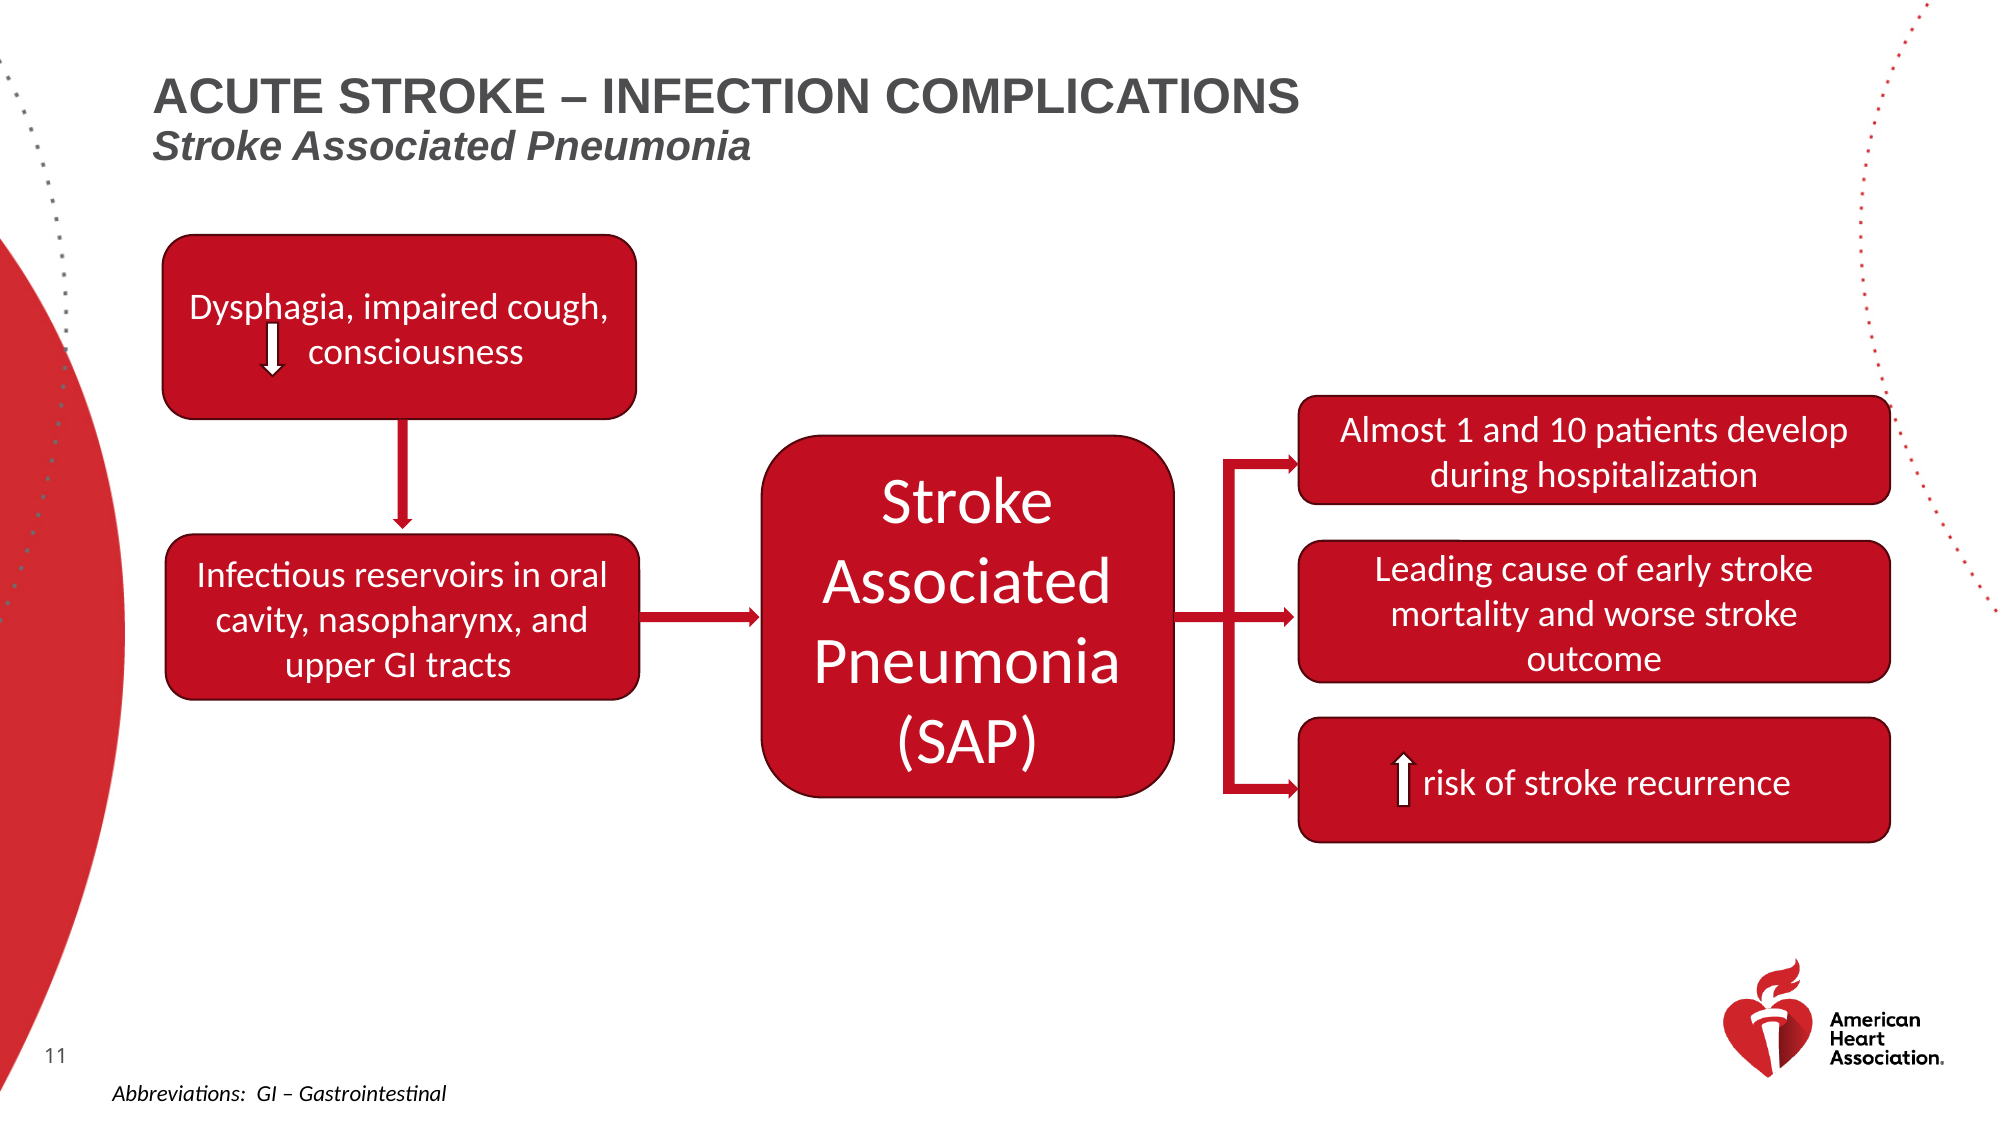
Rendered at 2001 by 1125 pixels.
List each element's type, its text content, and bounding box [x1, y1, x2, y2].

text_box [258, 321, 287, 378]
text_box [1236, 604, 1296, 630]
text_box [1222, 471, 1236, 782]
text_box Leading cause of early stroke mortality and worse stroke outcome [1297, 539, 1892, 684]
text_box [1173, 611, 1222, 624]
text_box [638, 604, 761, 630]
text_box Stroke Associated Pneumonia (SAP) [760, 434, 1175, 799]
text_box Dysphagia, impaired cough, consciousness [161, 233, 638, 421]
text_box [1222, 451, 1300, 477]
text_box [1389, 751, 1418, 808]
text_box [1222, 776, 1300, 802]
text_box Infectious reservoirs in oral cavity, nasopharynx, and upper GI tracts [164, 533, 641, 701]
text_box [390, 418, 415, 531]
title Acute stroke – infection complications Stroke Associated Pneumonia [137, 85, 1863, 178]
picture [0, 0, 2000, 1125]
text_box risk of stroke recurrence [1297, 716, 1892, 844]
text_box Abbreviations: GI – Gastrointestinal [97, 1071, 1713, 1114]
text_box Almost 1 and 10 patients develop during hospitalization [1297, 394, 1892, 506]
